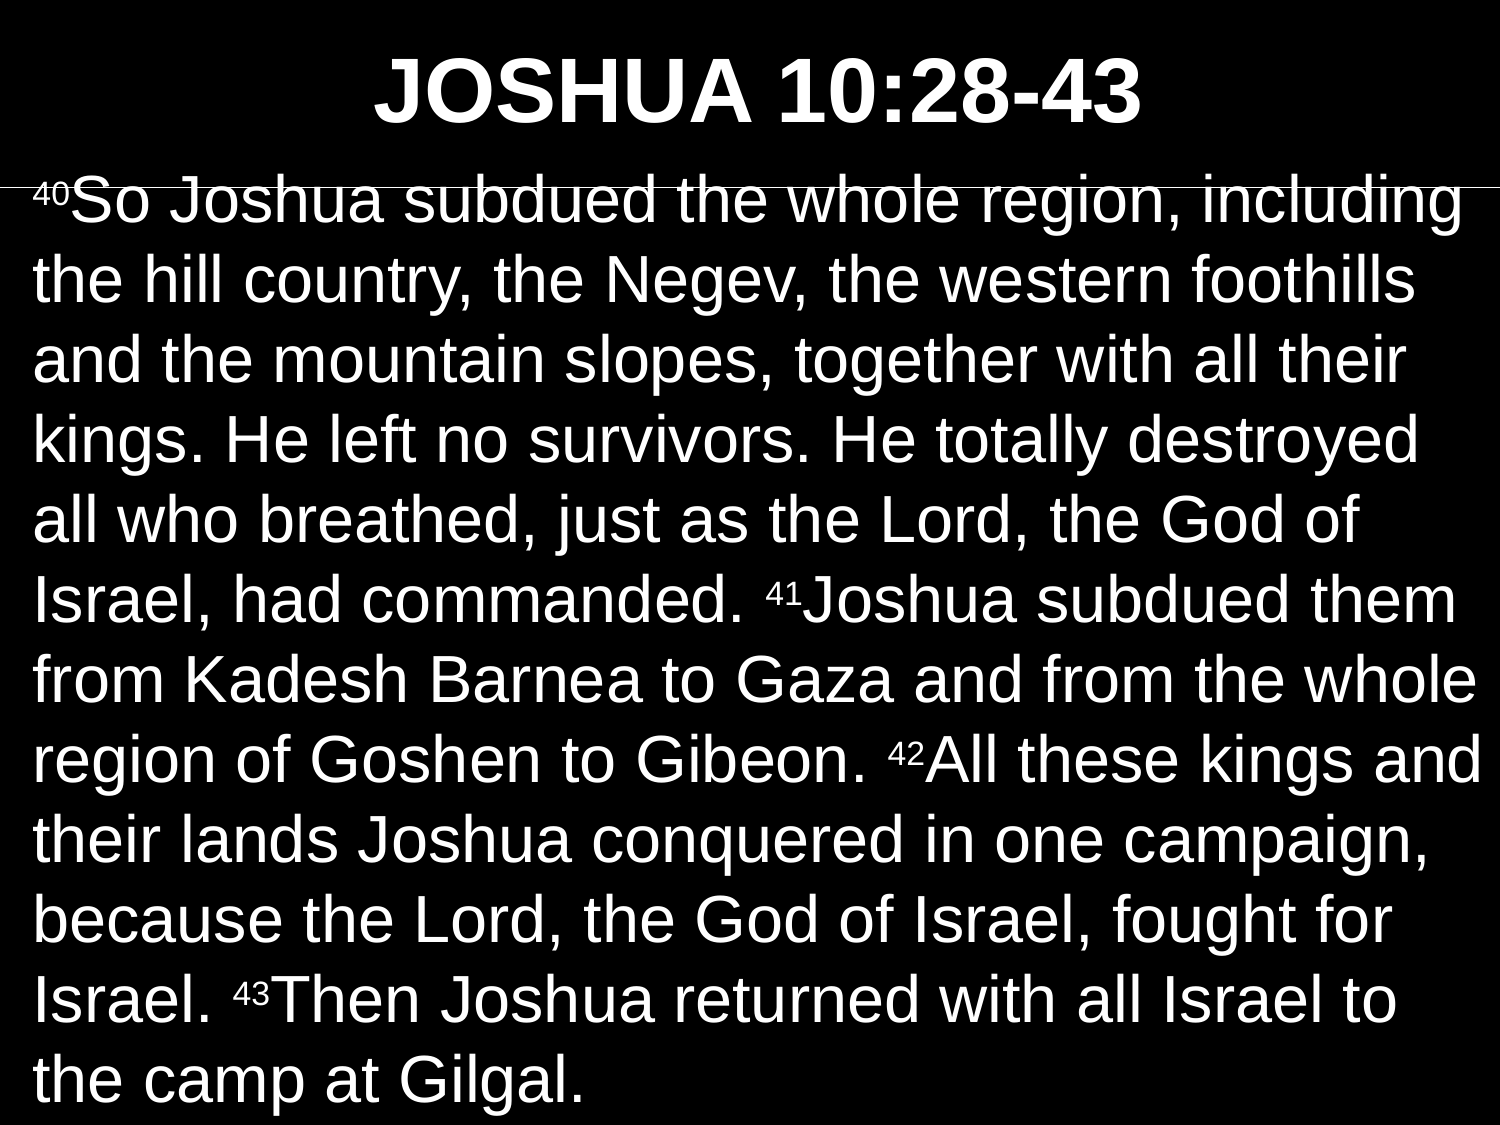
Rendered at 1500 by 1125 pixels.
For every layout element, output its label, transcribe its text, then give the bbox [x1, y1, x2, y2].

text_box 40So Joshua subdued the whole region, including the hill country, the Negev, the western foothills and the mountain slopes, together with all their kings. He left no survivors. He totally destroyed all who breathed, just as the Lord, the God of Israel, had commanded. 41Joshua subdued them from Kadesh Barnea to Gaza and from the whole region of Goshen to Gibeon. 42All these kings and their lands Joshua conquered in one campaign, because the Lord, the God of Israel, fought for Israel. 43Then Joshua returned with all Israel to the camp at Gilgal. [17, 188, 1500, 1124]
title JOSHUA 10:28-43 [0, 0, 1500, 188]
